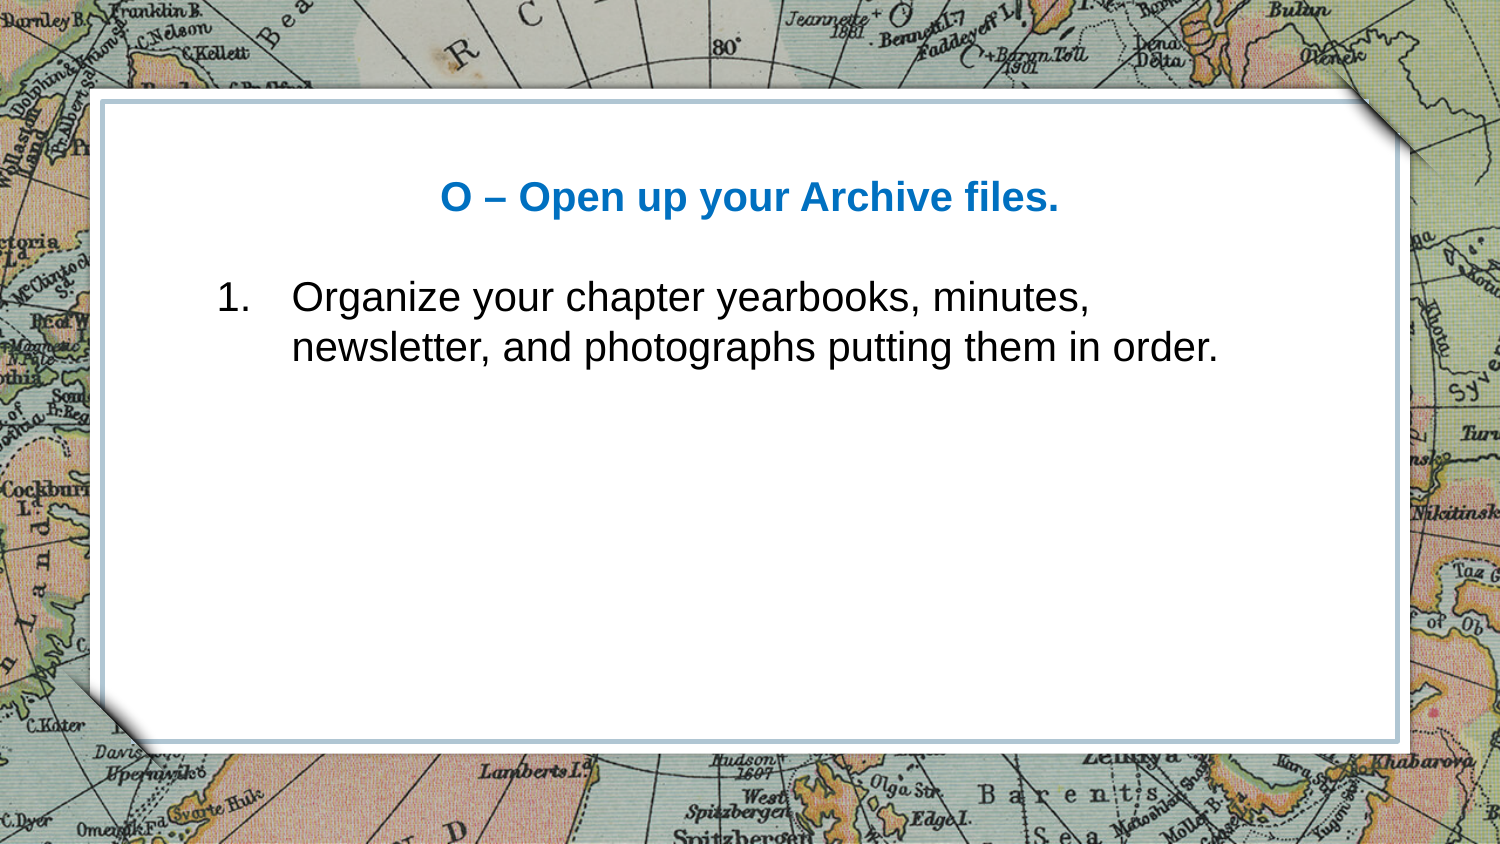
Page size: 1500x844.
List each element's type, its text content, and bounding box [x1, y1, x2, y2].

slide_number [705, 753, 795, 844]
text_box O – Open up your Archive files. Organize your chapter yearbooks, minutes, newsletter, and photographs putting them in order. [201, 162, 1298, 477]
picture [0, 0, 1500, 844]
